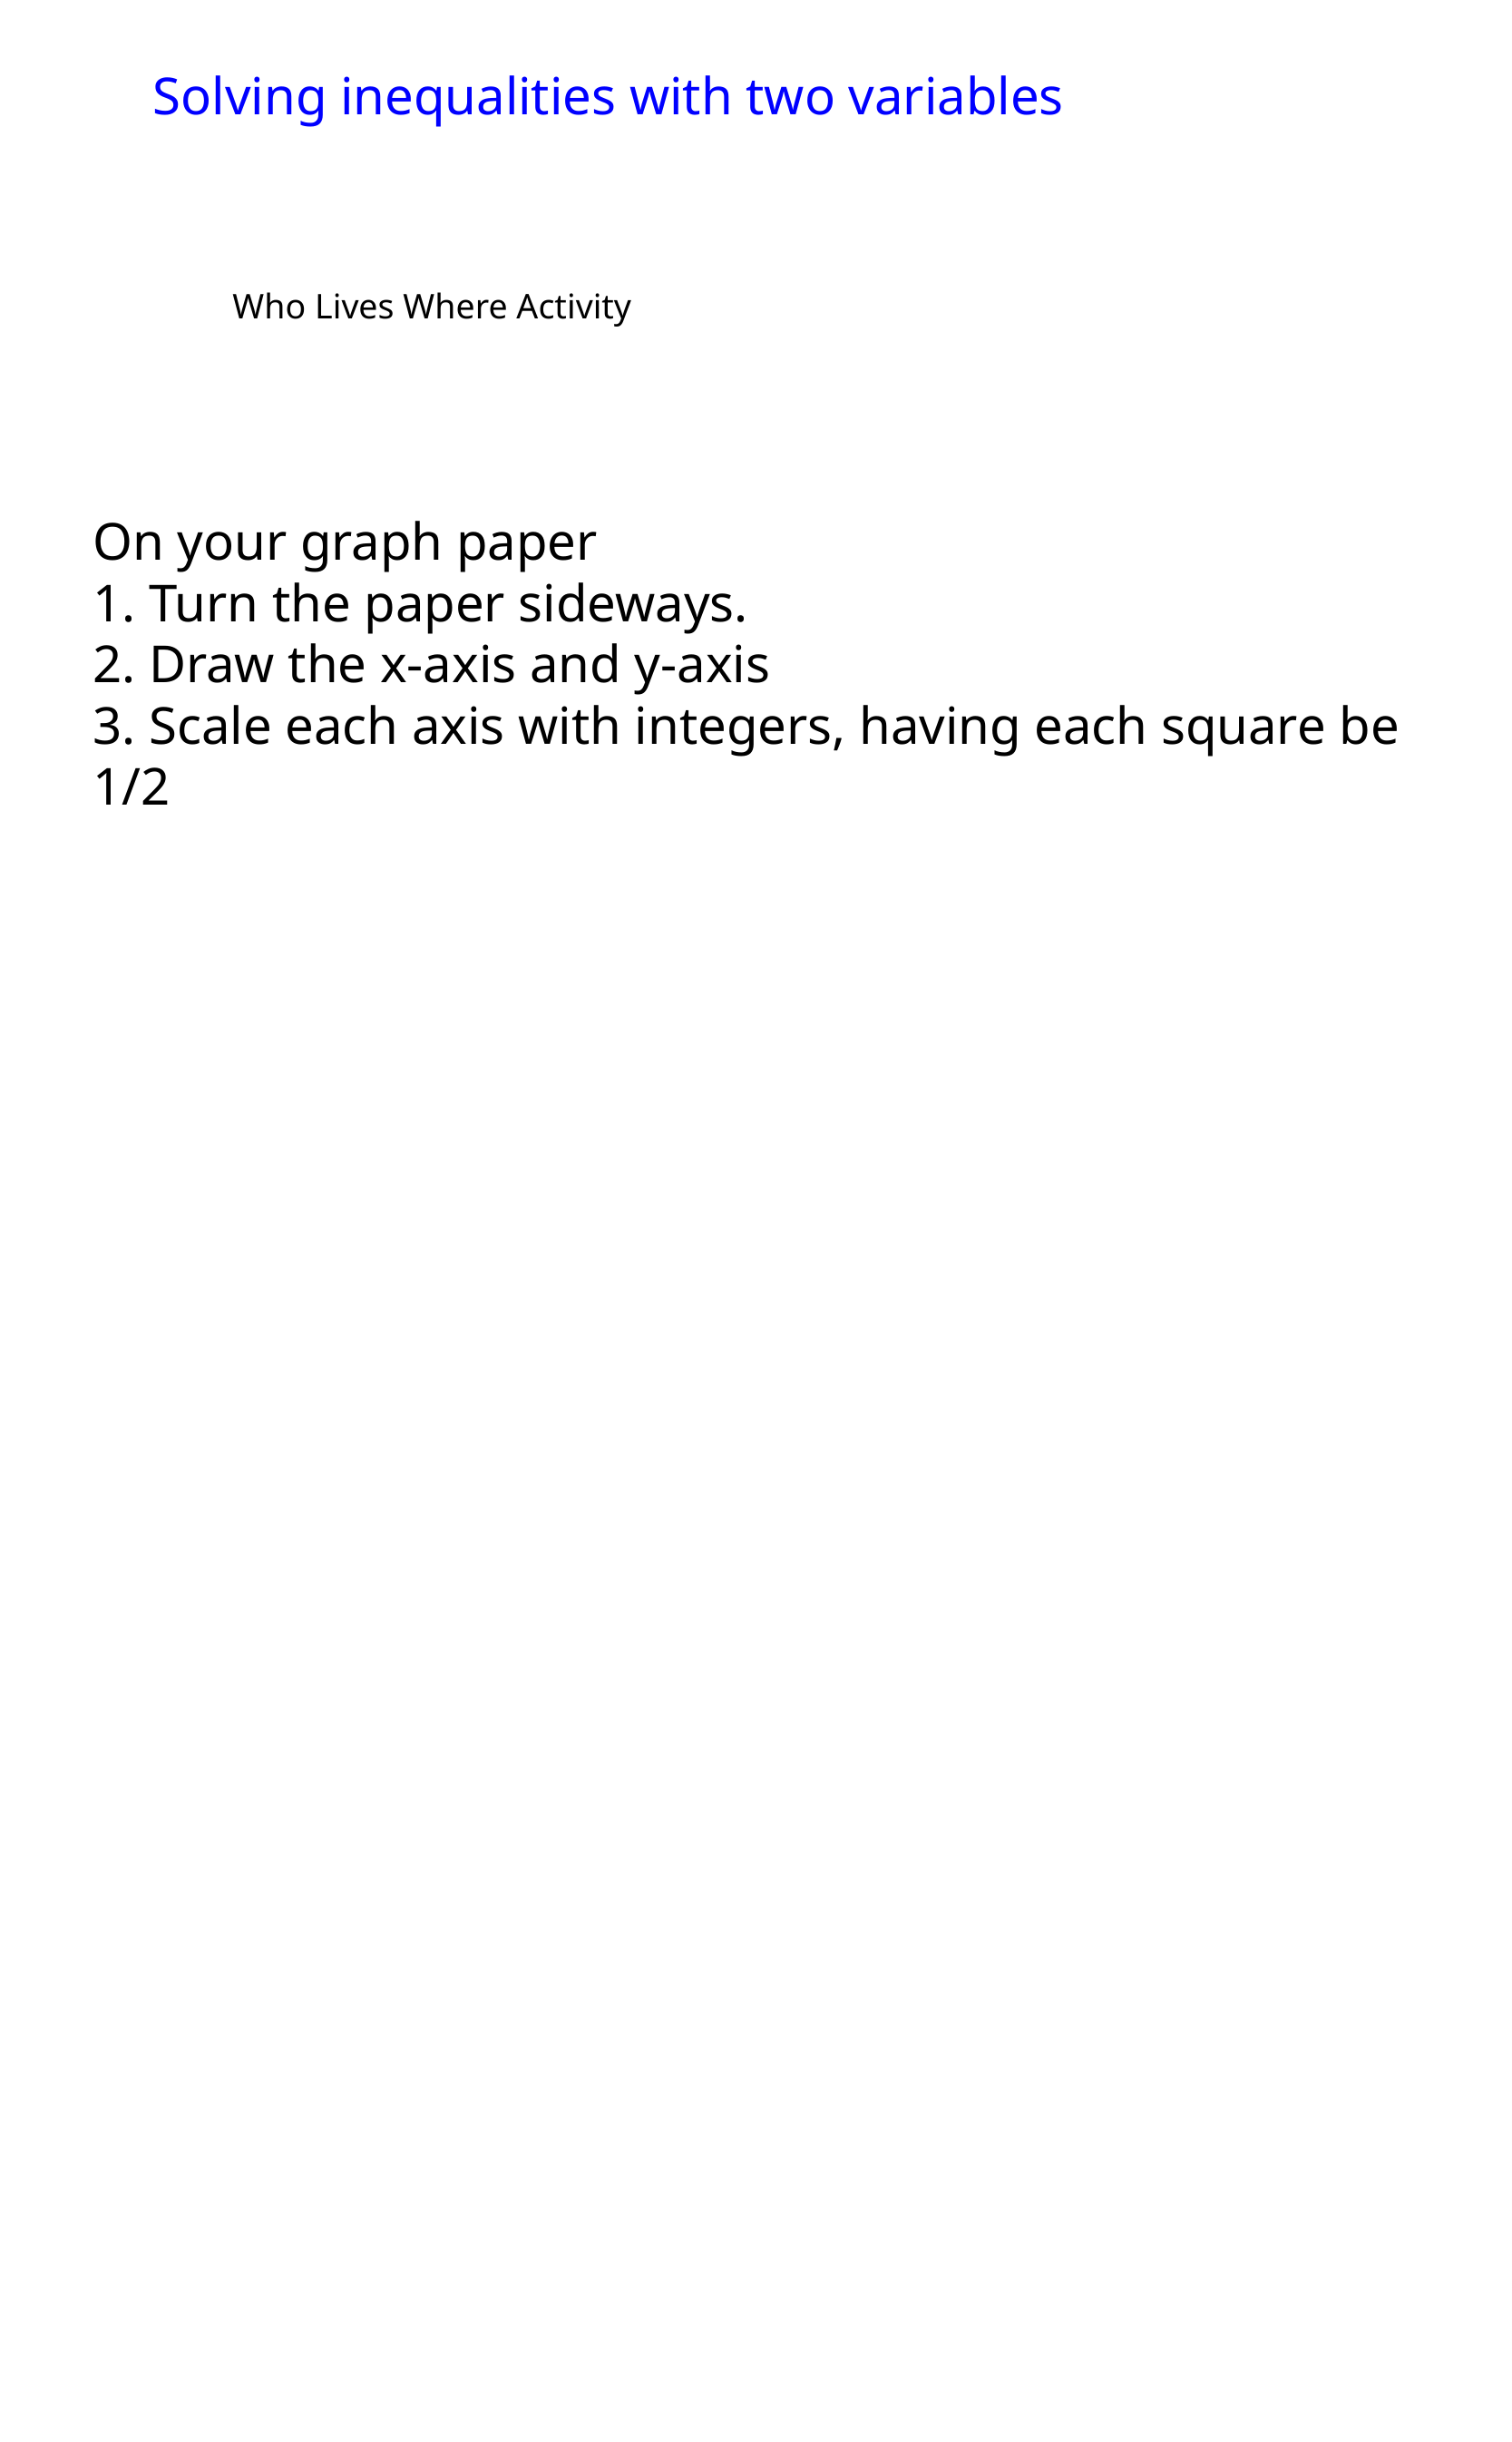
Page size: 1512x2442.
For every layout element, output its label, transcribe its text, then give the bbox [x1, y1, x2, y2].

text_box Solving inequalities with two variables [140, 56, 1383, 132]
text_box Who Lives Where Activity [219, 278, 1263, 332]
text_box On your graph paper 1. Turn the paper sideways. 2. Draw the x-axis and y-axis 3. Scale each axis with integers, having each square be 1/2 [79, 503, 1482, 823]
